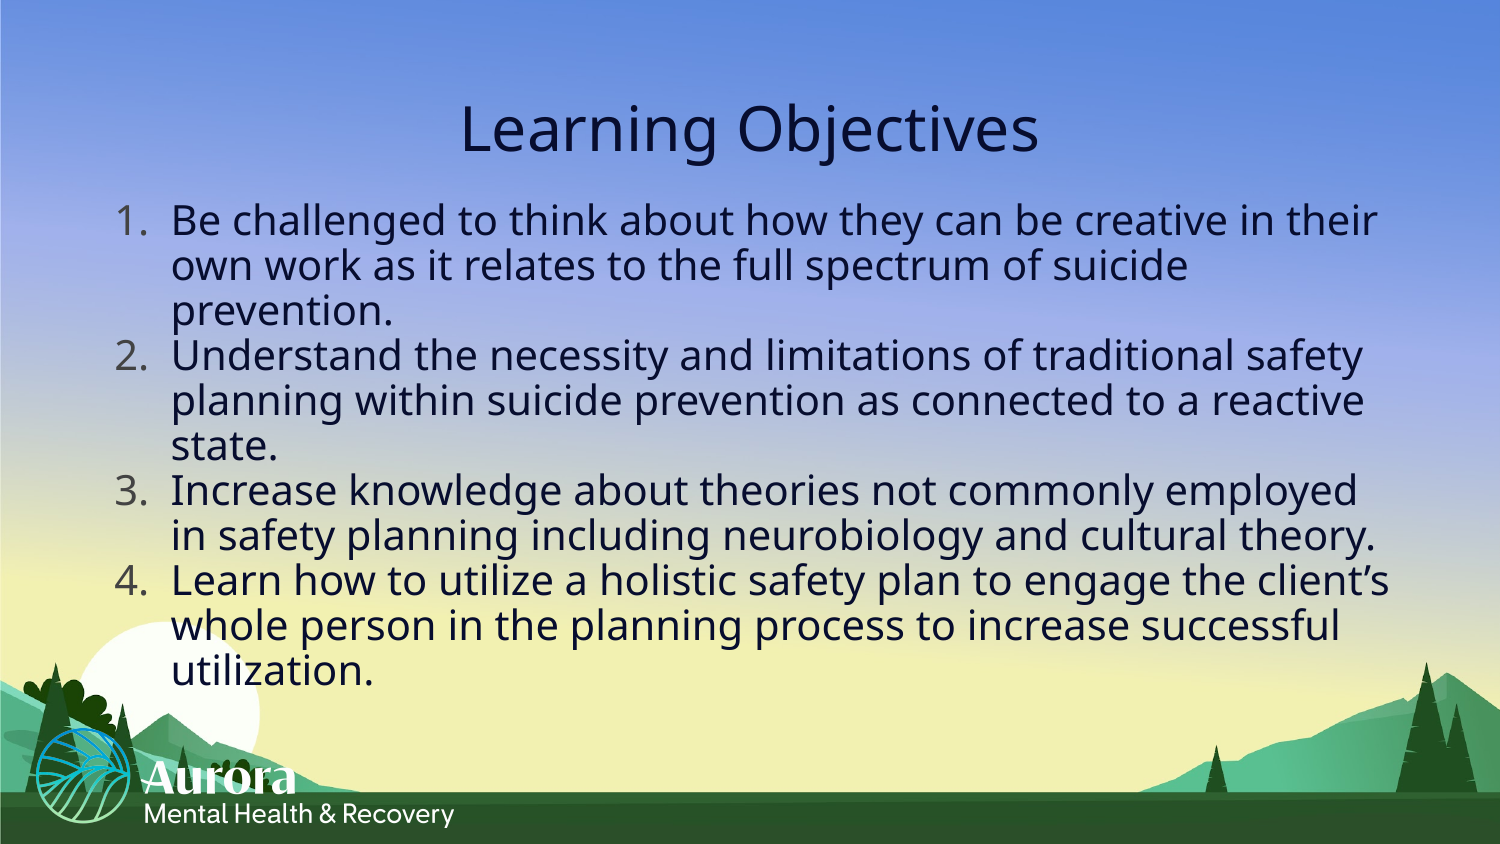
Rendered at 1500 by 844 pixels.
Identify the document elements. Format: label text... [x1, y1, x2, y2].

picture [0, 0, 1500, 844]
title Learning Objectives [118, 73, 1382, 166]
list Be challenged to think about how they can be creative in their own work as it relates to the full spectrum of suicide prevention. Understand the necessity and limitations of traditional safety planning within suicide prevention as connected to a reactive state. Increase knowledge about theories not commonly employed in safety planning including neurobiology and cultural theory. Learn how to utilize a holistic safety plan to engage the client’s whole person in the planning process to increase successful utilization. [99, 166, 1416, 728]
